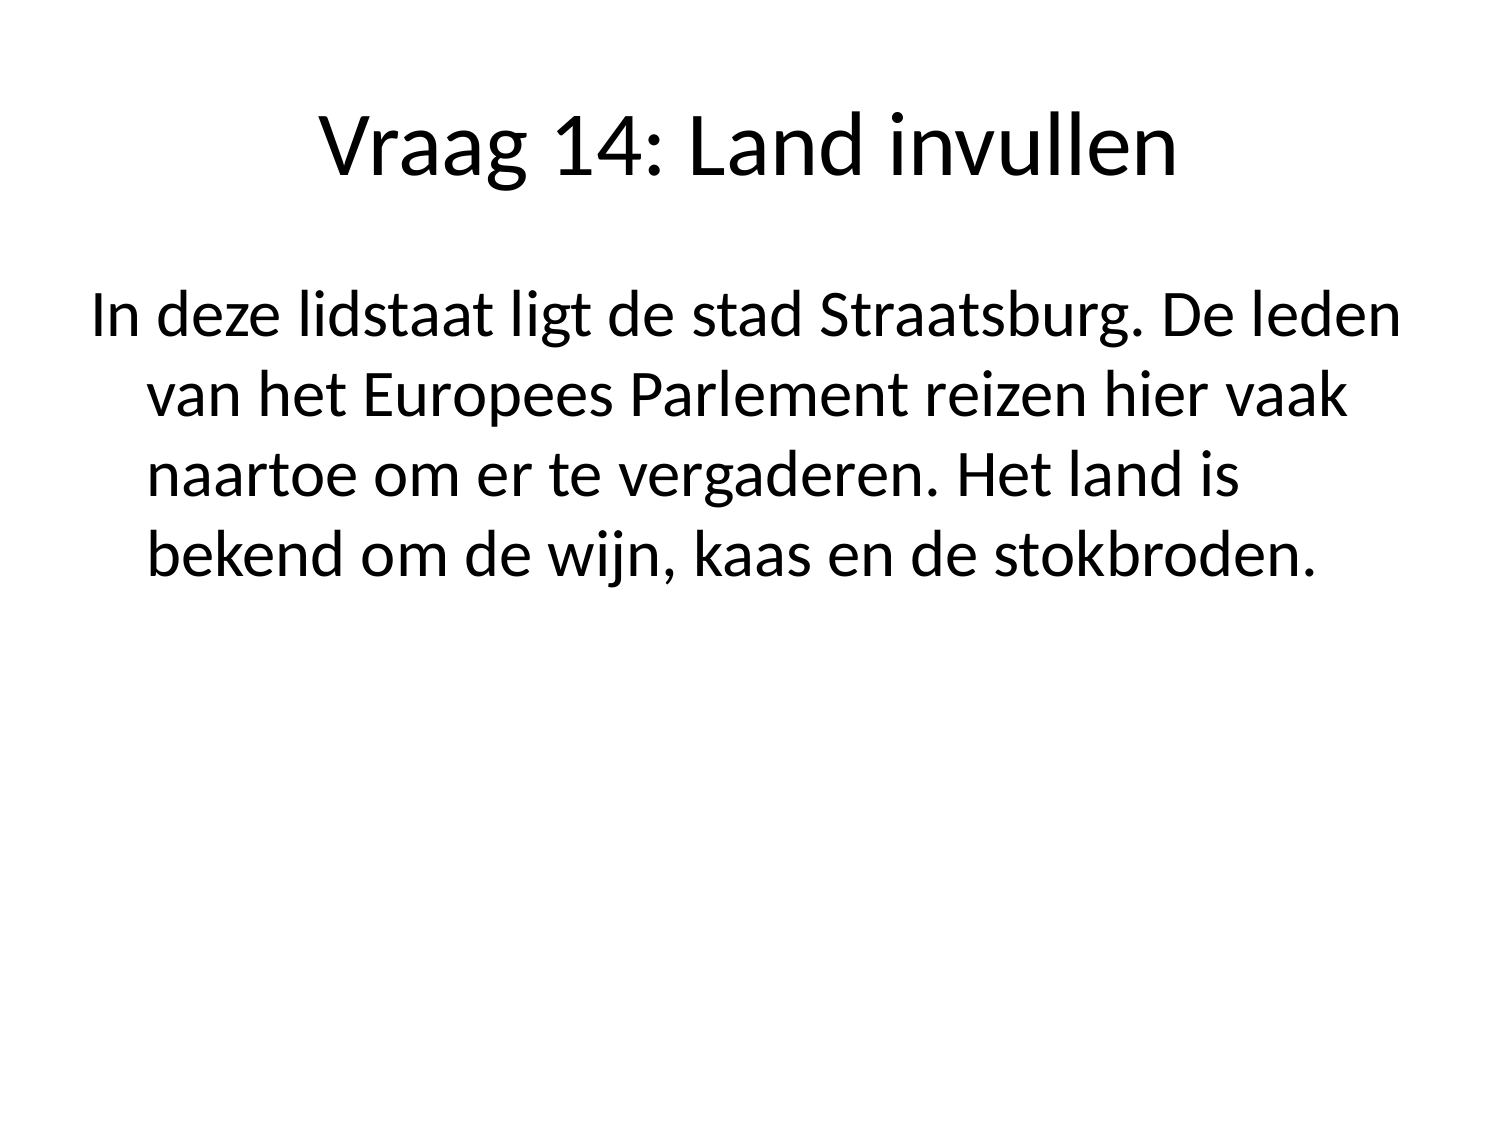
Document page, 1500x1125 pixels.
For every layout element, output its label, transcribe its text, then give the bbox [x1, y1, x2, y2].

title Vraag 14: Land invullen [75, 45, 1425, 233]
list In deze lidstaat ligt de stad Straatsburg. De leden van het Europees Parlement reizen hier vaak naartoe om er te vergaderen. Het land is bekend om de wijn, kaas en de stokbroden. [75, 262, 1425, 1005]
